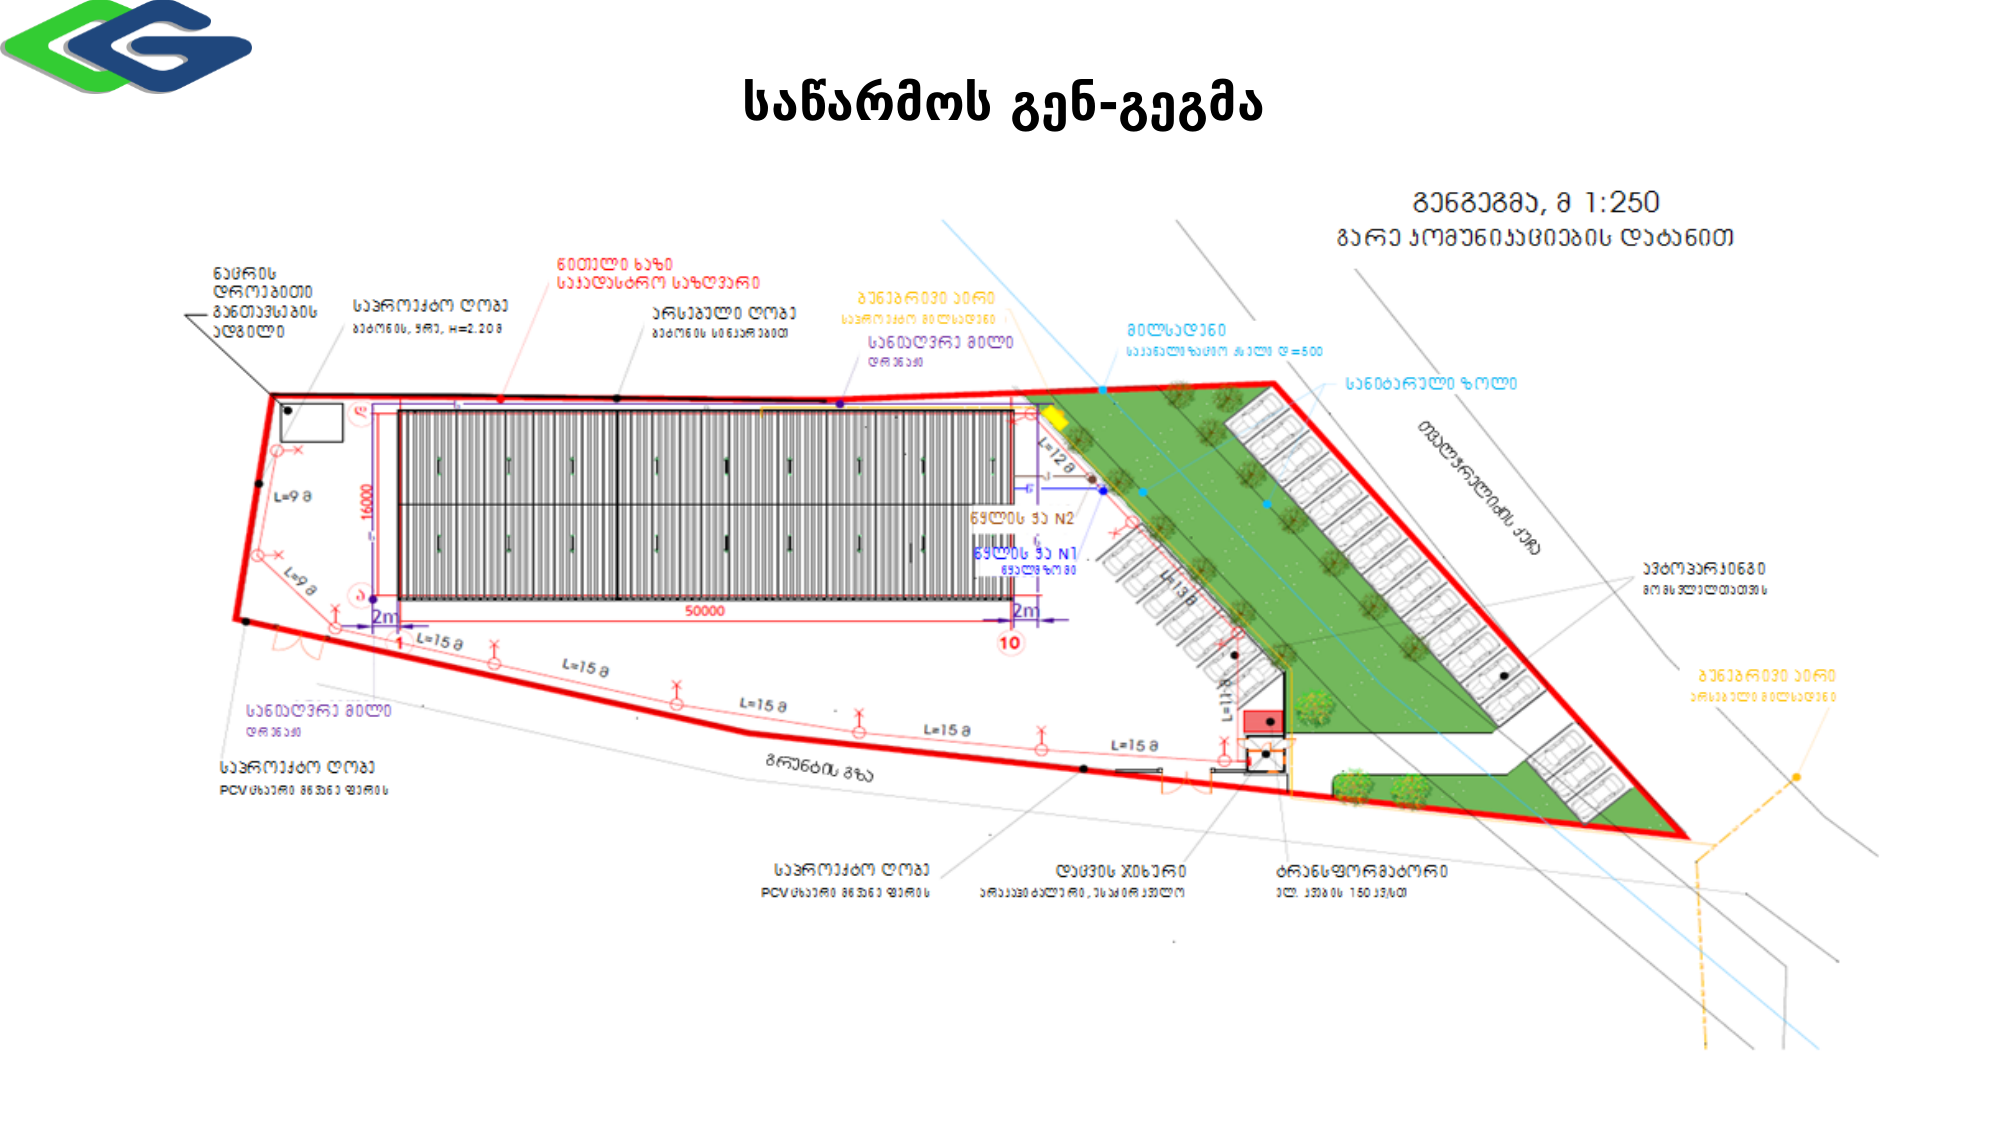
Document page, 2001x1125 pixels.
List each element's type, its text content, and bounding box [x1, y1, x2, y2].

picture [171, 136, 1884, 1064]
title საწარმოს გენ-გეგმა [171, 51, 1837, 136]
picture [0, 0, 252, 94]
